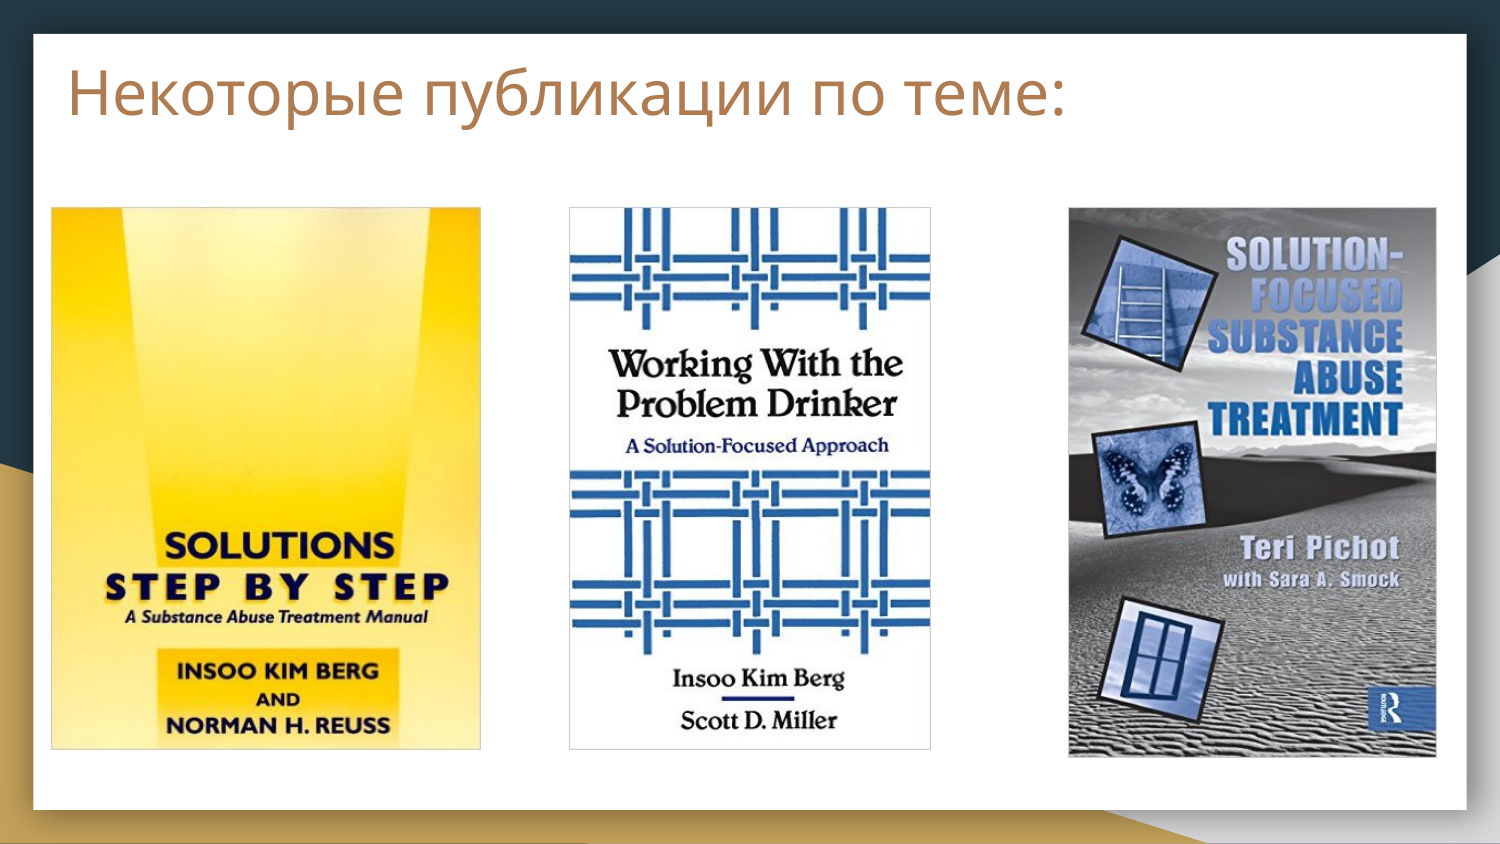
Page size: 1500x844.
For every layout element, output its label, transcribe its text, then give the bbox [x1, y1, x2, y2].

picture [568, 207, 931, 750]
title Некоторые публикации по теме: [51, 38, 1449, 155]
picture [1067, 207, 1437, 758]
picture [50, 207, 482, 750]
